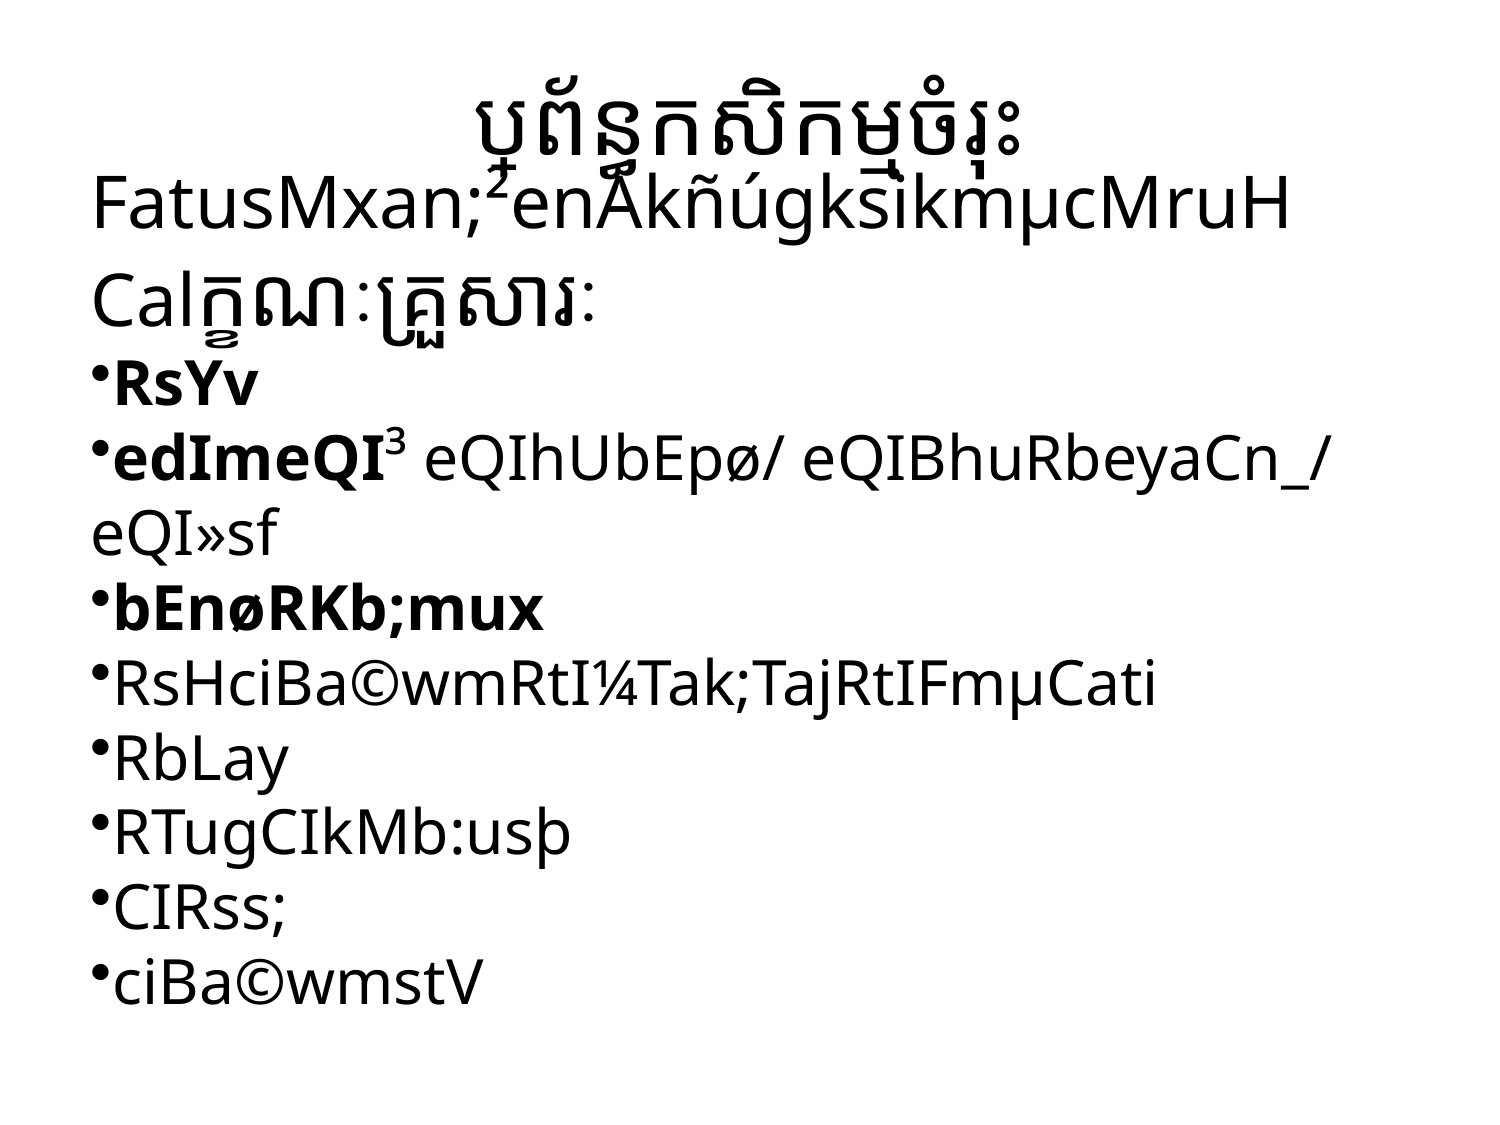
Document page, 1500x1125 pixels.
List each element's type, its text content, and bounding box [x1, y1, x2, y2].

title ប្រព័ន្ធកសិកម្មចំរុះ [75, 24, 1425, 213]
list FatusMxan;²enAkñúgksikmµcMruHCalក្ខណៈគ្រួសារៈ RsYv edImeQI³ eQIhUbEpø/ eQIBhuRbeyaCn_/ eQI»sf bEnøRKb;mux RsHciBa©wmRtI¼Tak;TajRtIFmµCati RbLay RTugCIkMb:usþ CIRss; ciBa©wmstV [75, 147, 1350, 1070]
